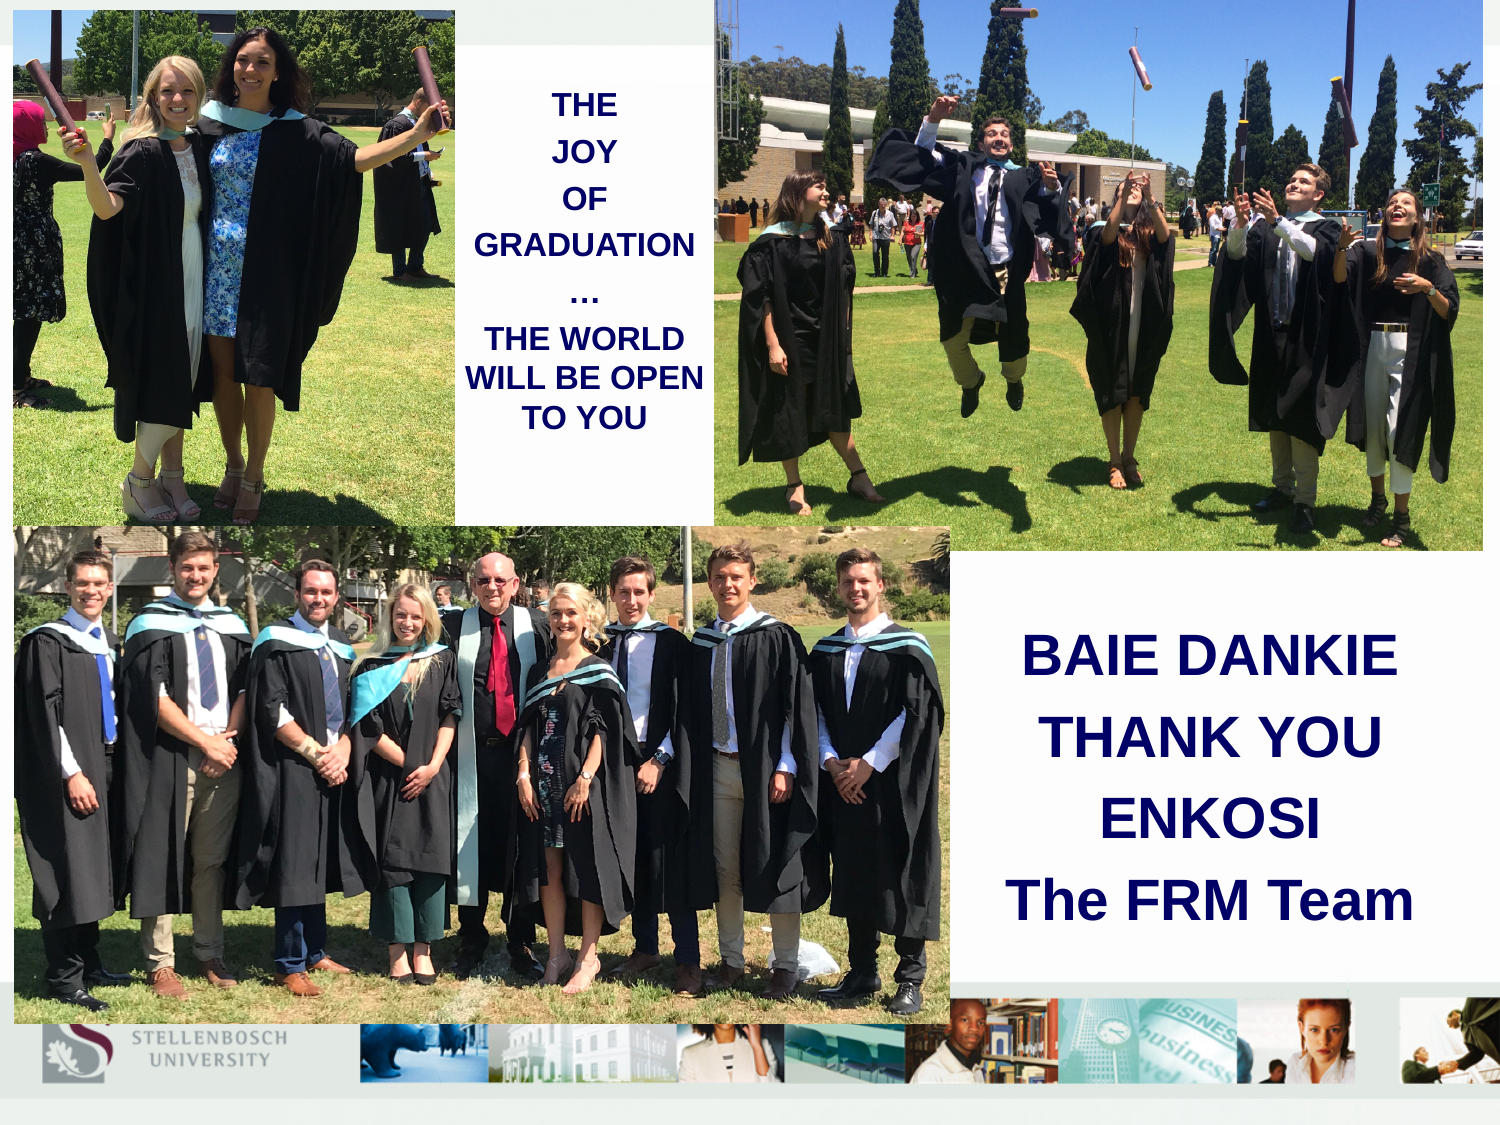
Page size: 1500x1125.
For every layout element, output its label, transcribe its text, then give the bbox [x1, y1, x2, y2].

text_box [17, 7, 709, 76]
picture [0, 0, 1500, 1125]
text_box THE JOY OF GRADUATION … THE WORLD WILL BE OPEN TO YOU [460, 76, 709, 462]
text_box BAIE DANKIE THANK YOU ENKOSI The FRM Team [962, 609, 1459, 953]
